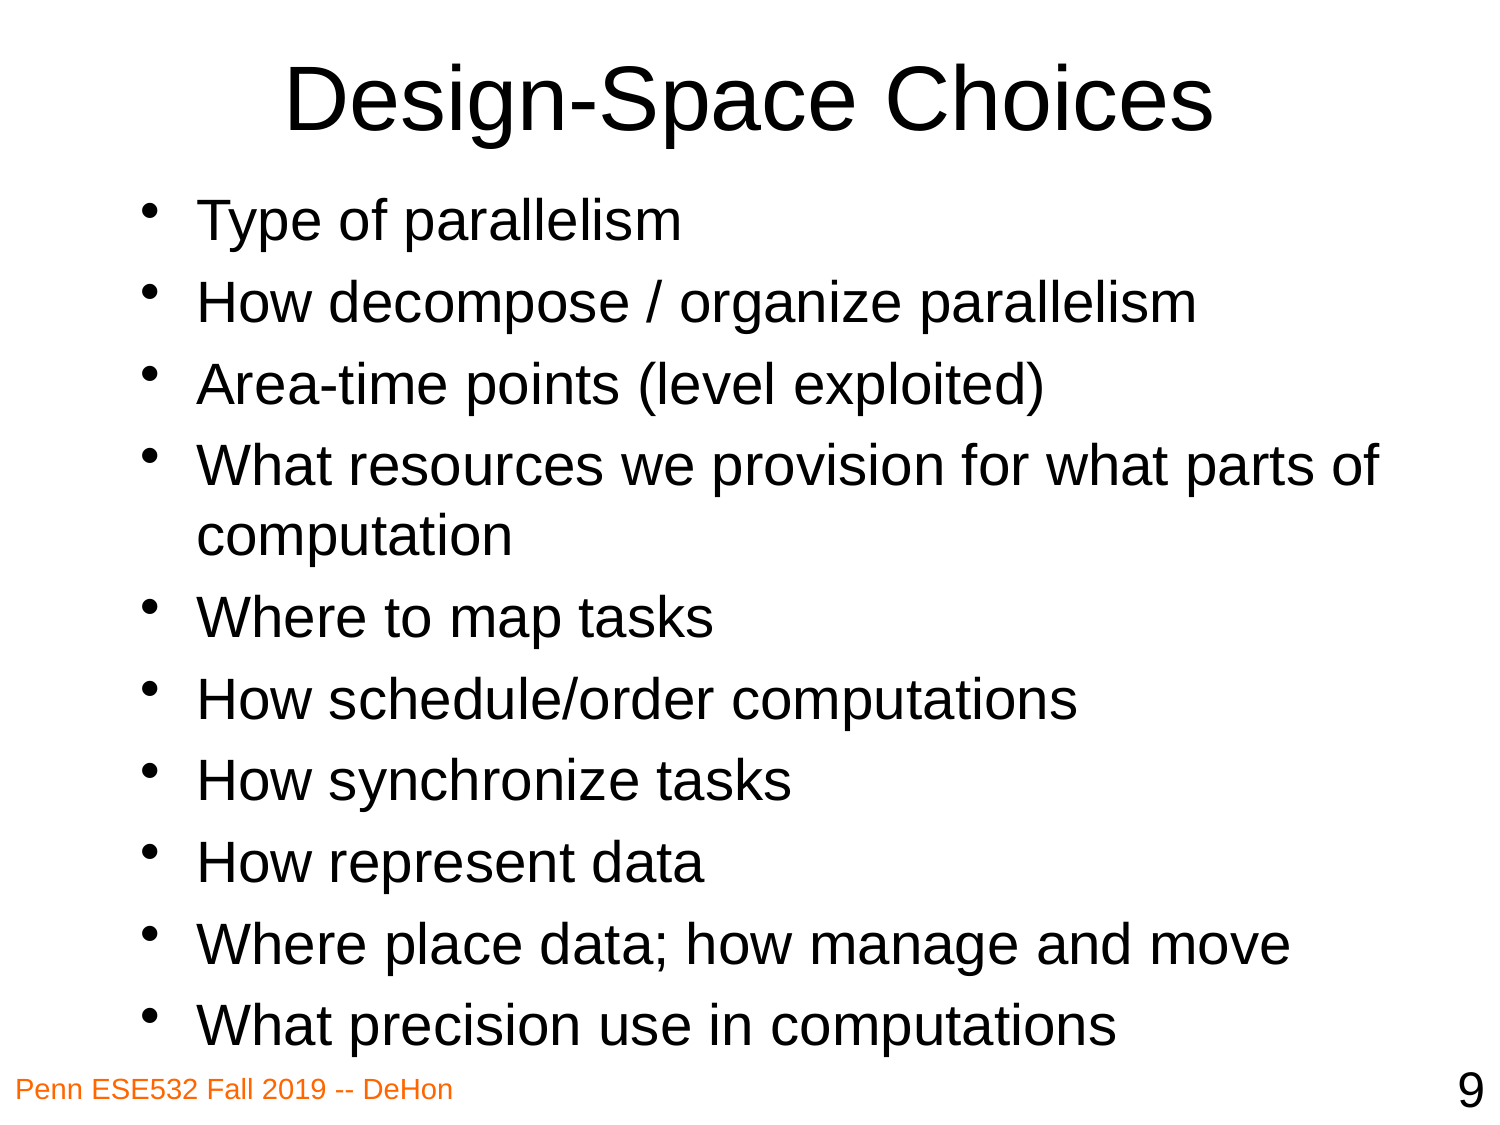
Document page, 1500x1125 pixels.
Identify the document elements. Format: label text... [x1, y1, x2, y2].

list Type of parallelism How decompose / organize parallelism Area-time points (level exploited) What resources we provision for what parts of computation Where to map tasks How schedule/order computations How synchronize tasks How represent data Where place data; how manage and move What precision use in computations [124, 174, 1401, 851]
slide_number Penn ESE532 Fall 2019 -- DeHon [0, 1062, 576, 1125]
title Design-Space Choices [112, 0, 1388, 188]
slide_number 9 [1187, 1049, 1500, 1125]
